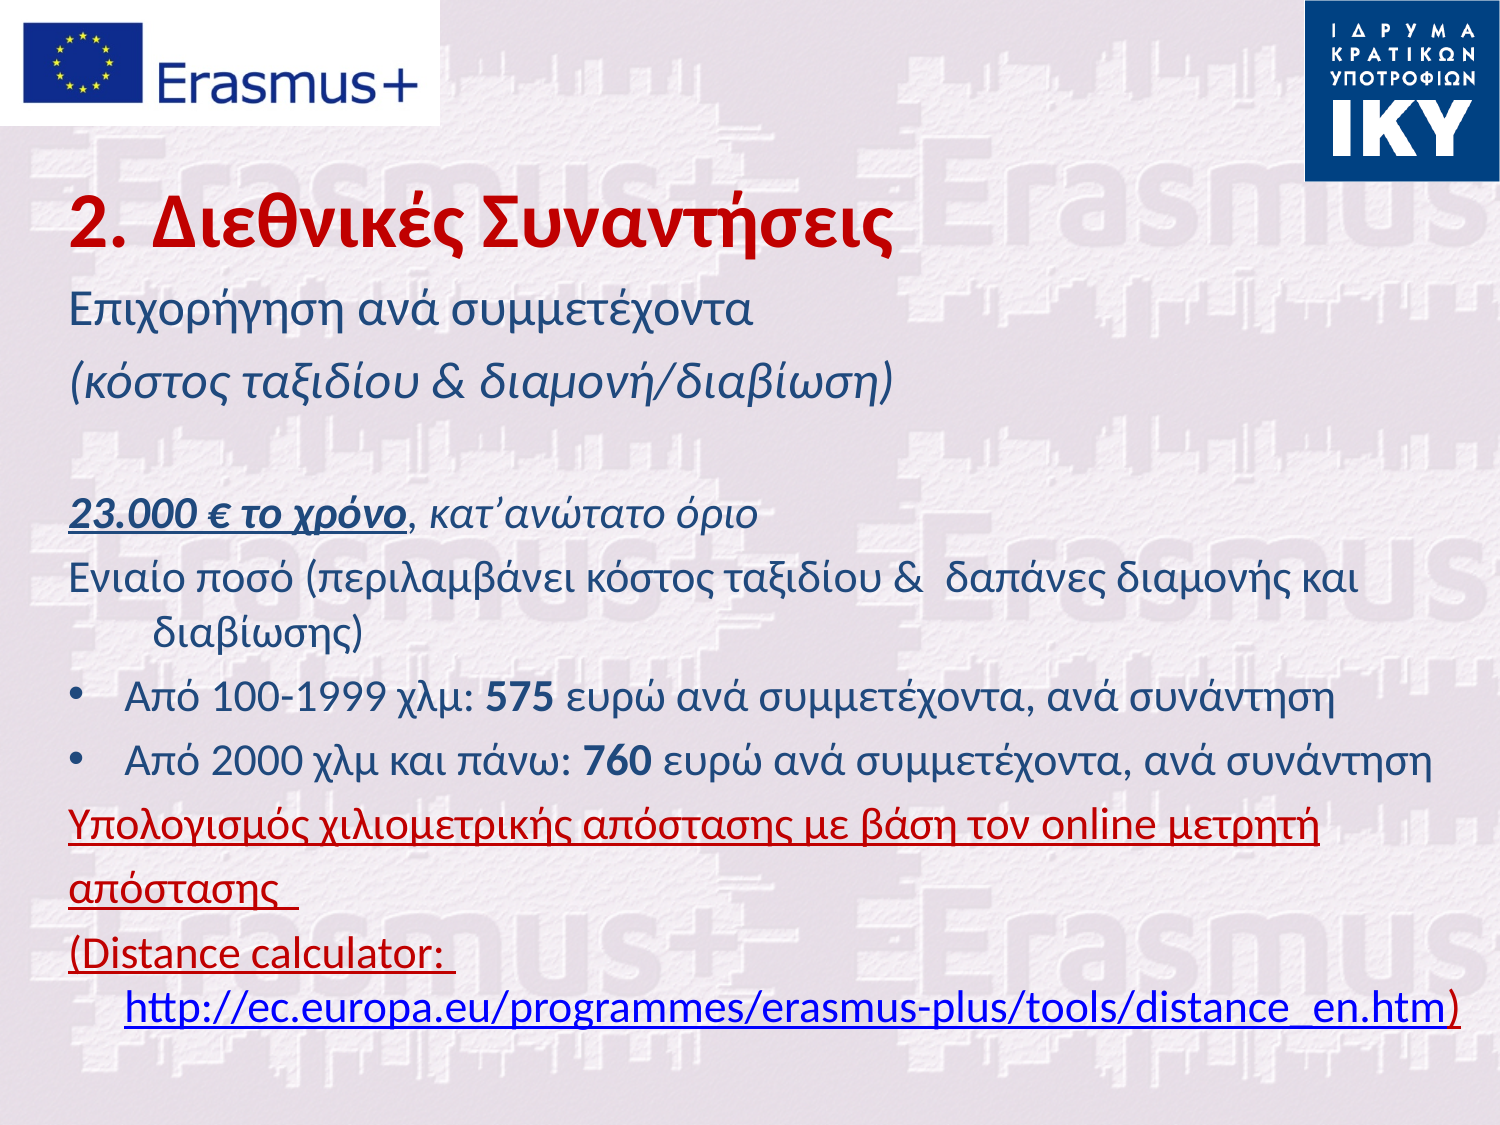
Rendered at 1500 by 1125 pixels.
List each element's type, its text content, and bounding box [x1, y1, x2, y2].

picture [0, 0, 440, 126]
picture [1304, 0, 1500, 183]
list Διεθνικές Συναντήσεις Επιχορήγηση ανά συμμετέχοντα (κόστος ταξιδίου & διαμονή/διαβίωση) 23.000 € το χρόνο, κατ’ανώτατο όριο Ενιαίο ποσό (περιλαμβάνει κόστος ταξιδίου & δαπάνες διαμονής και διαβίωσης) Από 100-1999 χλμ: 575 ευρώ ανά συμμετέχοντα, ανά συνάντηση Από 2000 χλμ και πάνω: 760 ευρώ ανά συμμετέχοντα, ανά συνάντηση Υπολογισμός χιλιομετρικής απόστασης με βάση τον online μετρητή απόστασης (Distance calculator: http://ec.europa.eu/programmes/erasmus-plus/tools/distance_en.htm) [53, 160, 1500, 1057]
